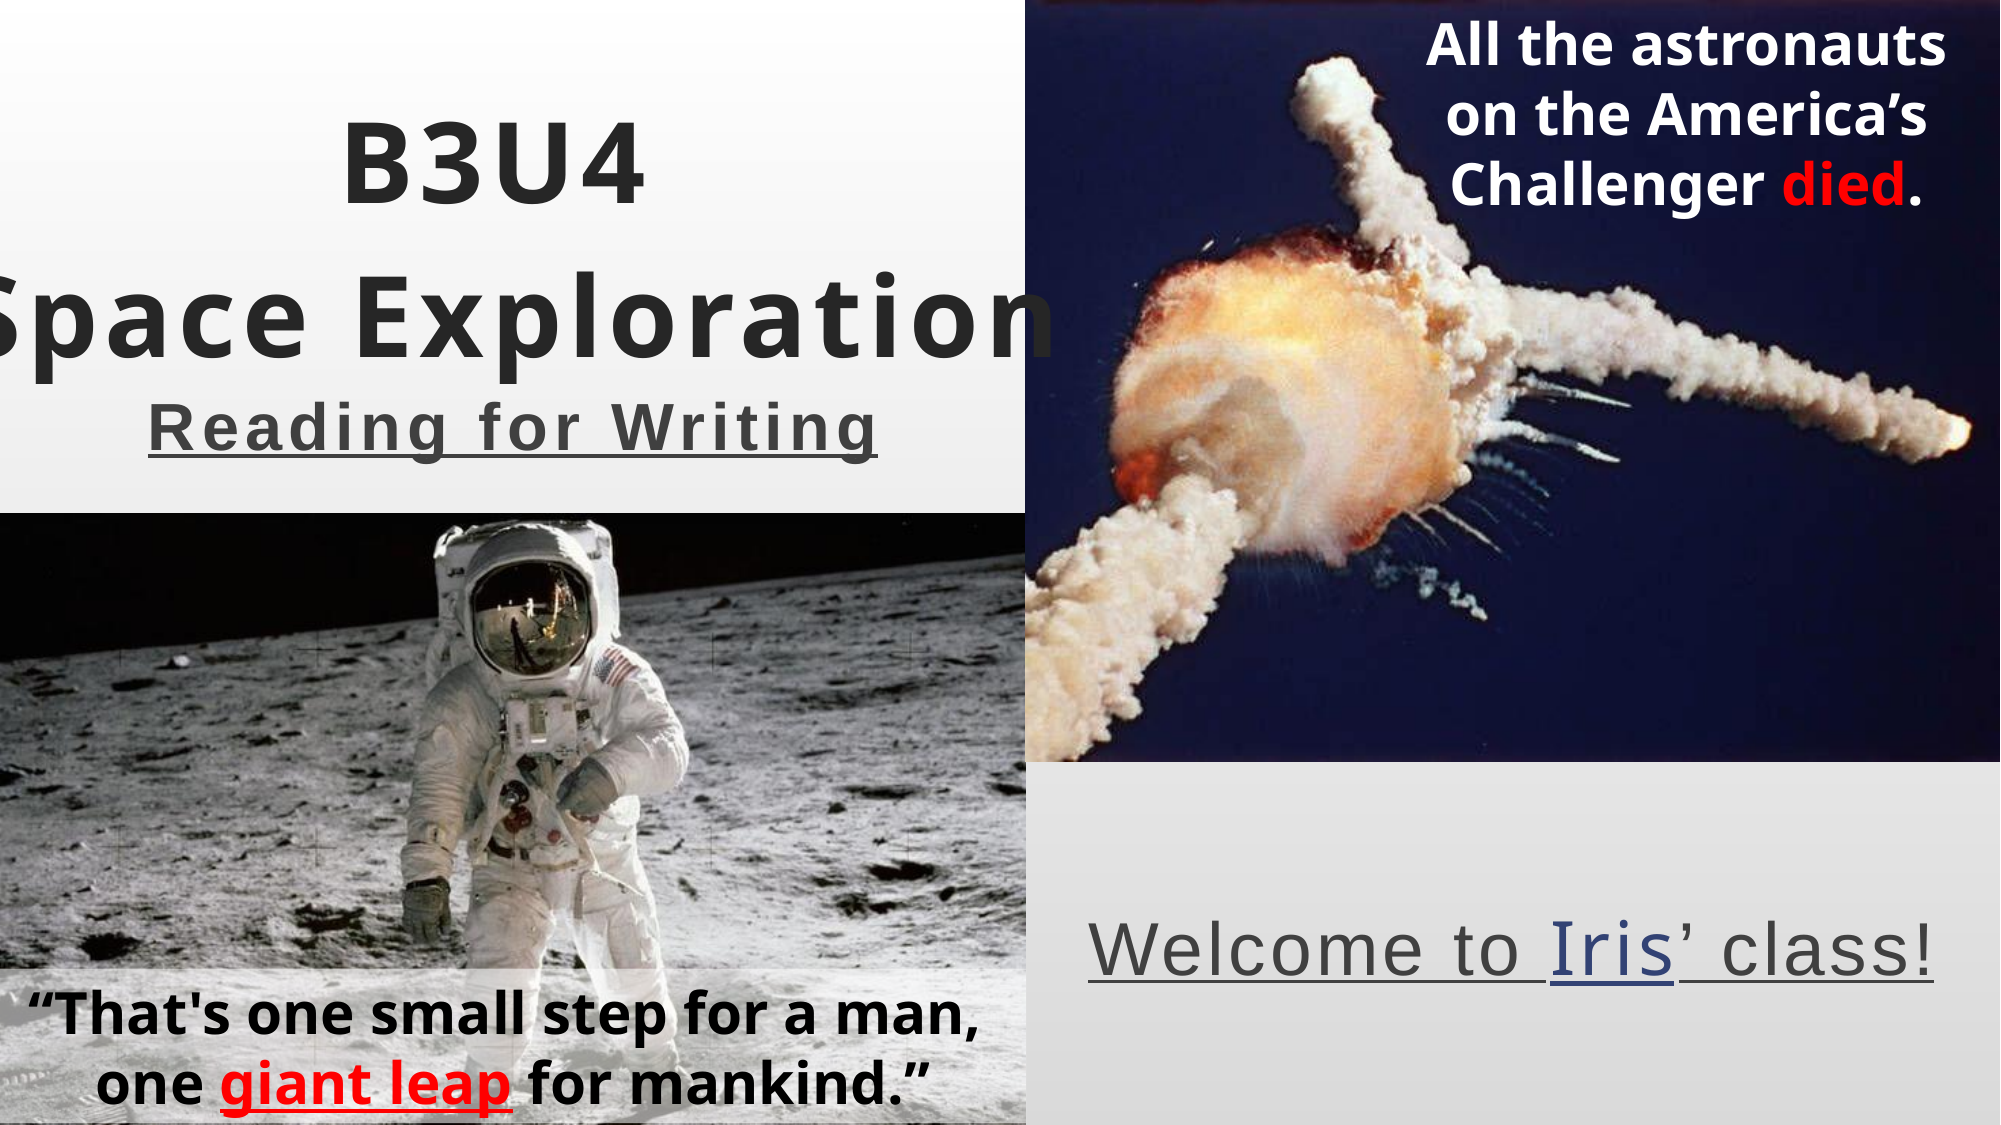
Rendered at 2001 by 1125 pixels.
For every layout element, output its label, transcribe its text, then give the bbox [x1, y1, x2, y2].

picture [0, 513, 1026, 1125]
title B3U4 Space Exploration Reading for Writing [0, 50, 1025, 473]
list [1025, 0, 2000, 762]
subtitle Welcome to Iris’ class! [1026, 883, 1998, 1125]
